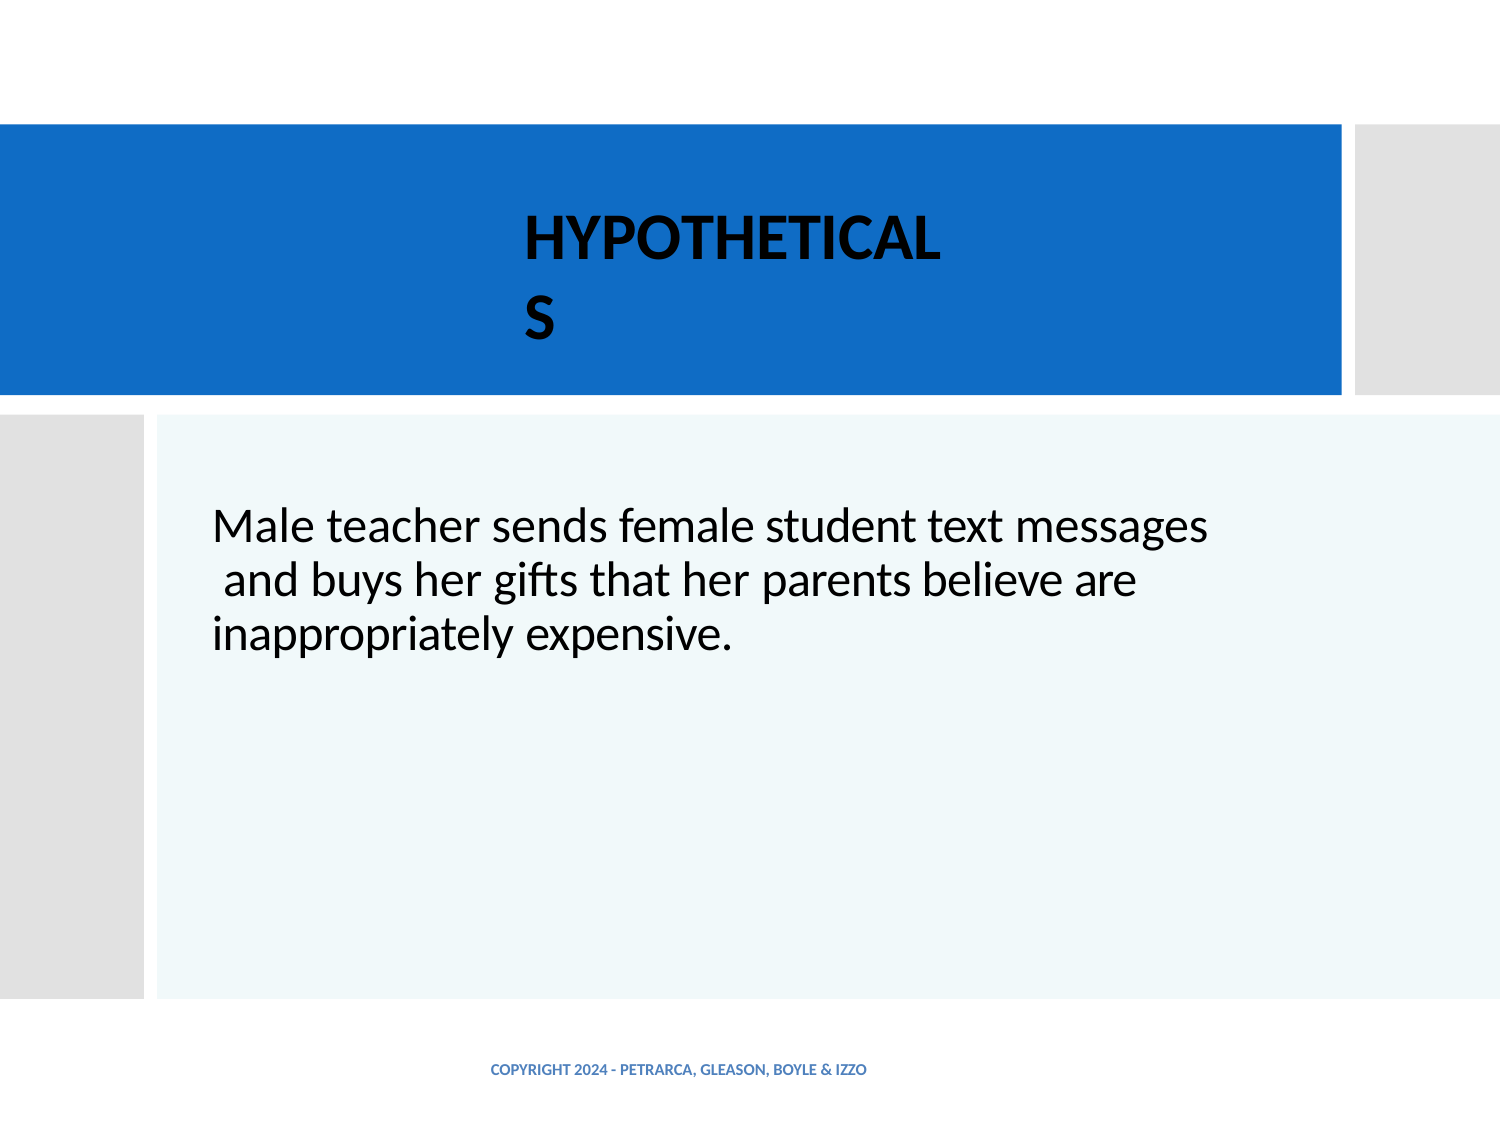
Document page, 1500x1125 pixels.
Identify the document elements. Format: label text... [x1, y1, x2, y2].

text_box Male teacher sends female student text messages and buys her gifts that her parents believe are inappropriately expensive. [209, 489, 1211, 661]
text_box HYPOTHETICALS [522, 190, 971, 353]
text_box COPYRIGHT 2024 - PETRARCA, GLEASON, BOYLE & IZZO [488, 1058, 1039, 1079]
